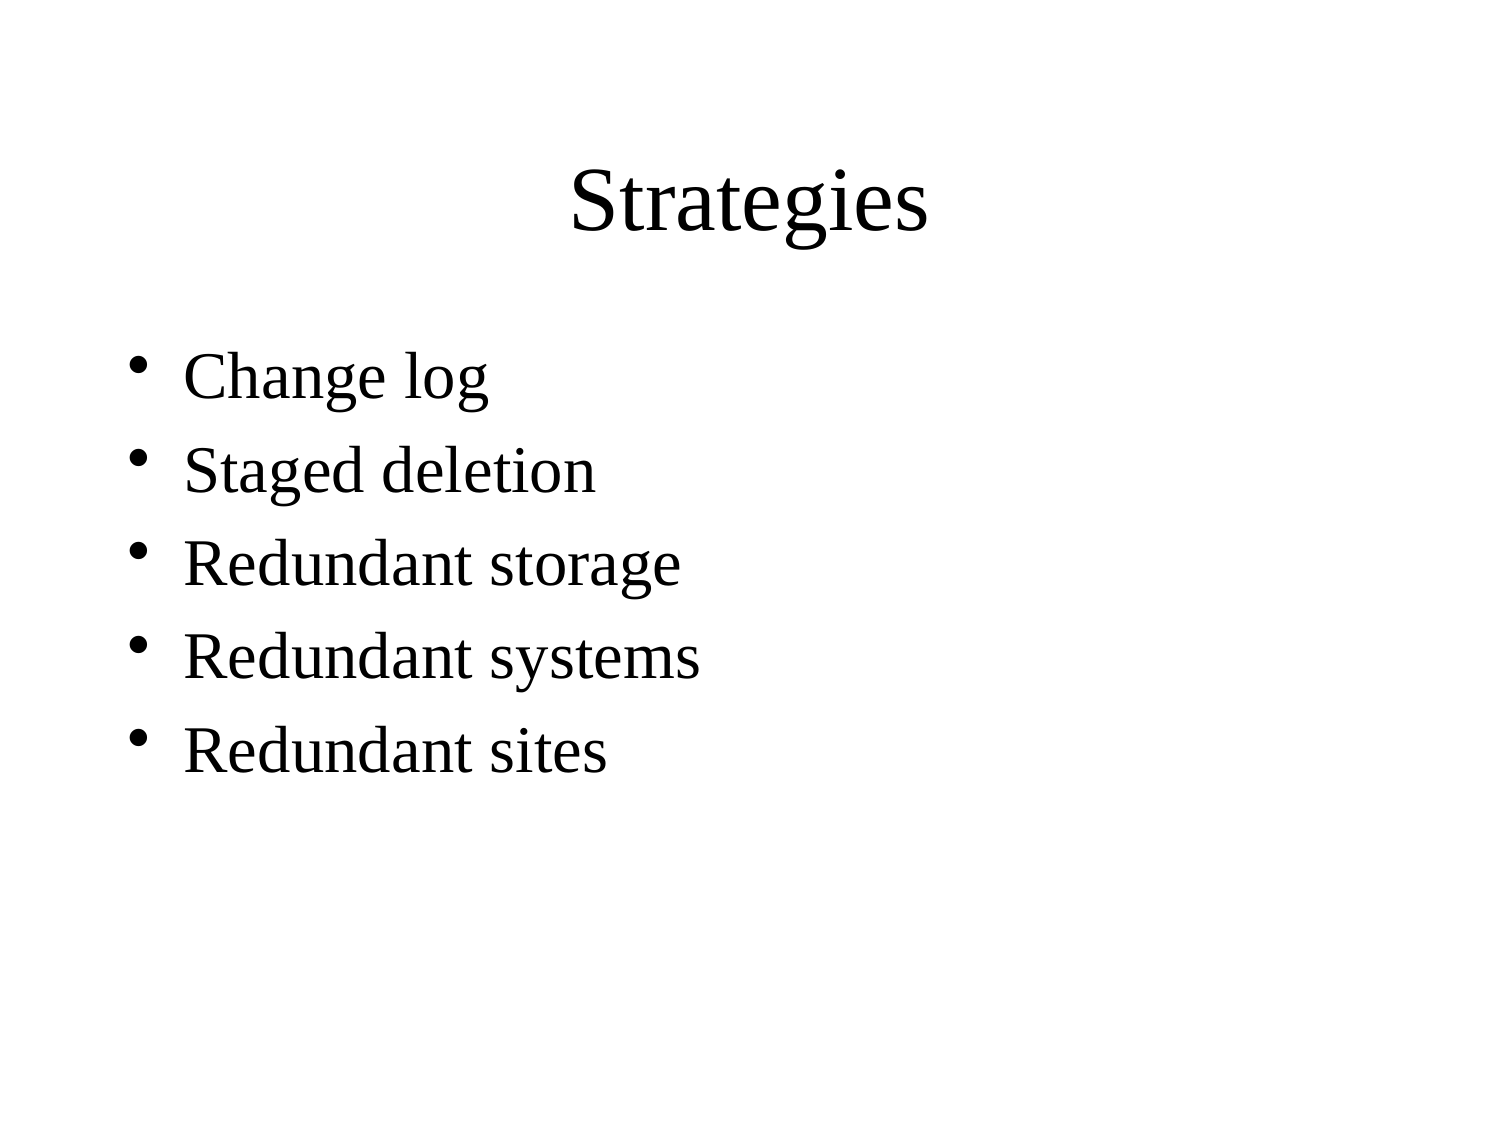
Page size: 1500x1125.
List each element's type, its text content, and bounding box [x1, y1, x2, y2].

list Change log Staged deletion Redundant storage Redundant systems Redundant sites [112, 324, 1388, 1000]
title Strategies [112, 99, 1388, 288]
